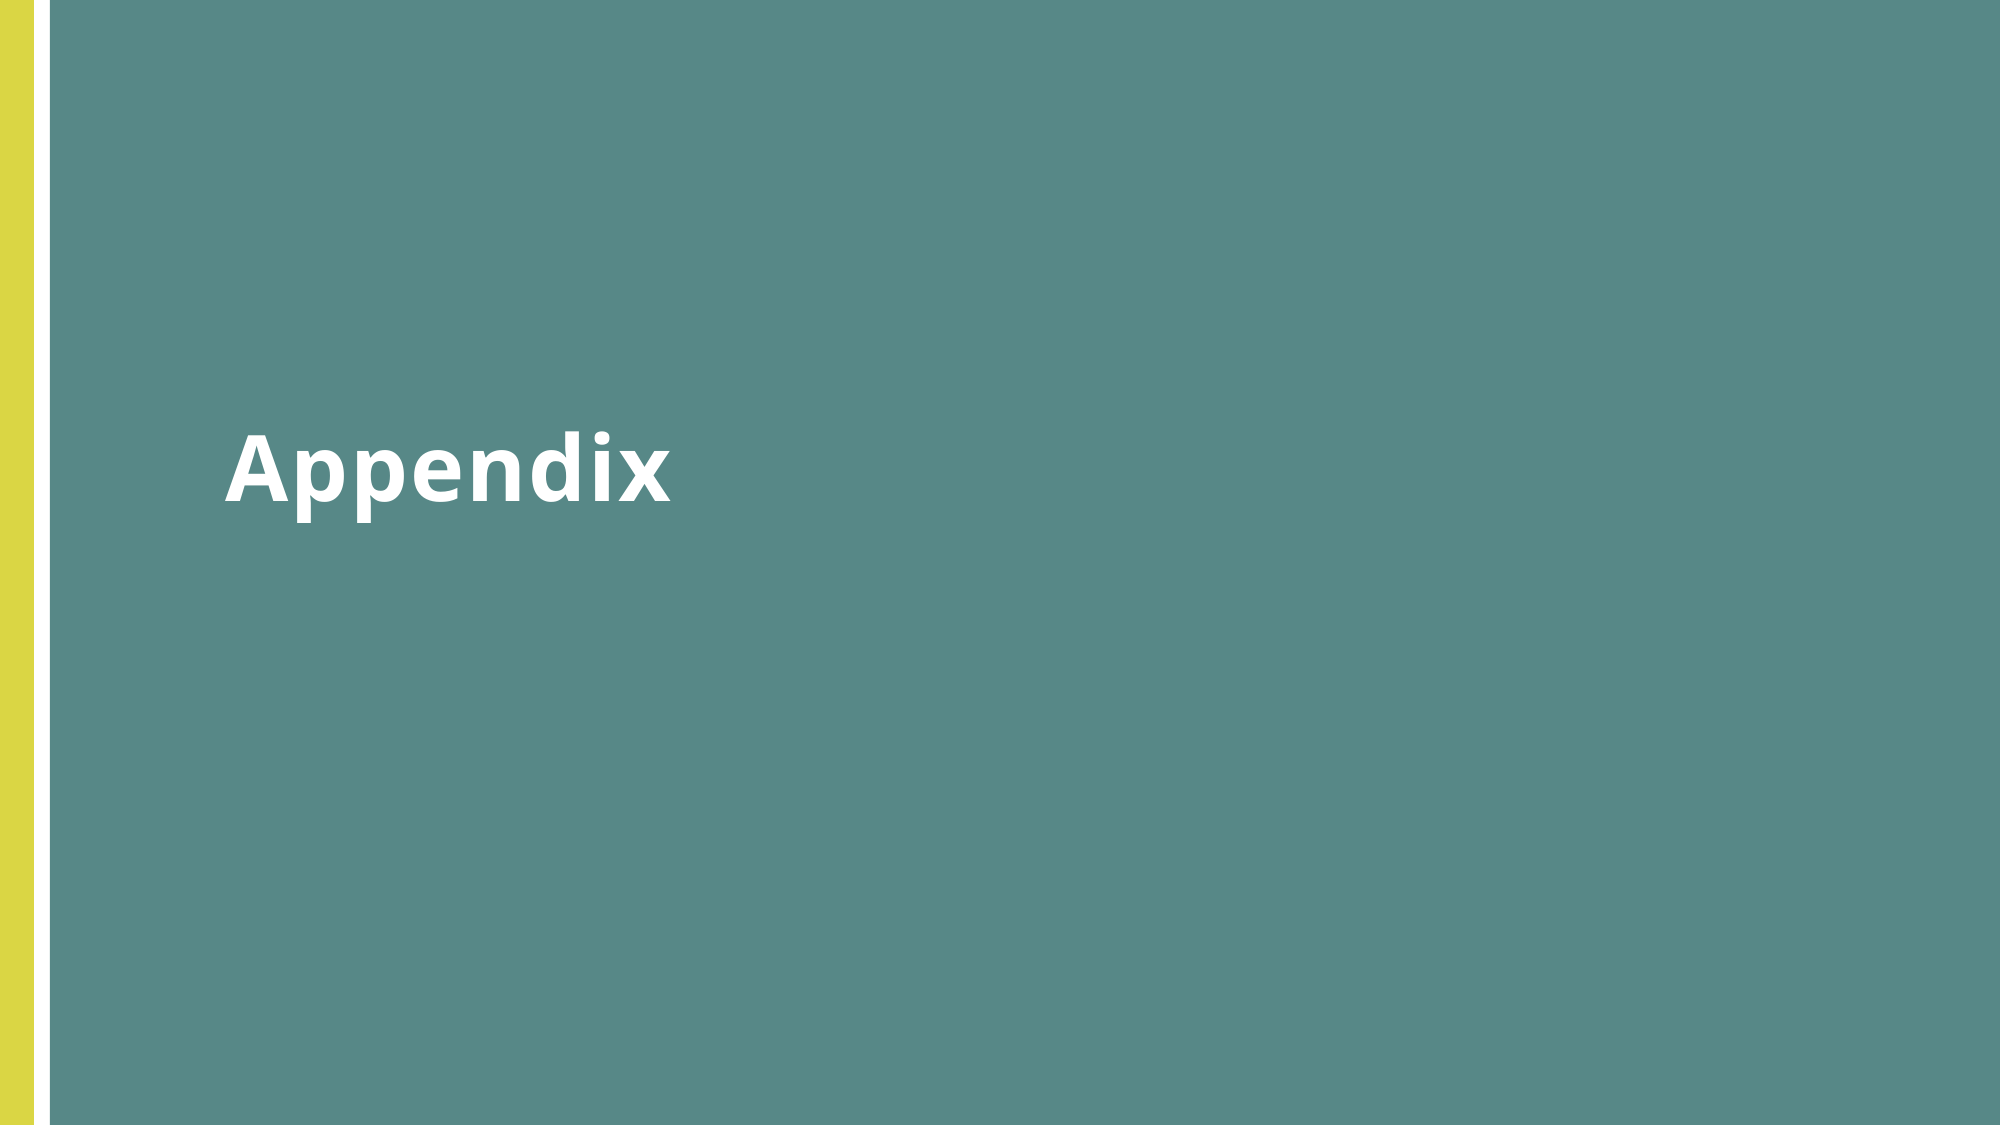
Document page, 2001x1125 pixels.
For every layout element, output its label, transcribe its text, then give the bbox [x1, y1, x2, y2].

title Appendix [225, 189, 1588, 529]
